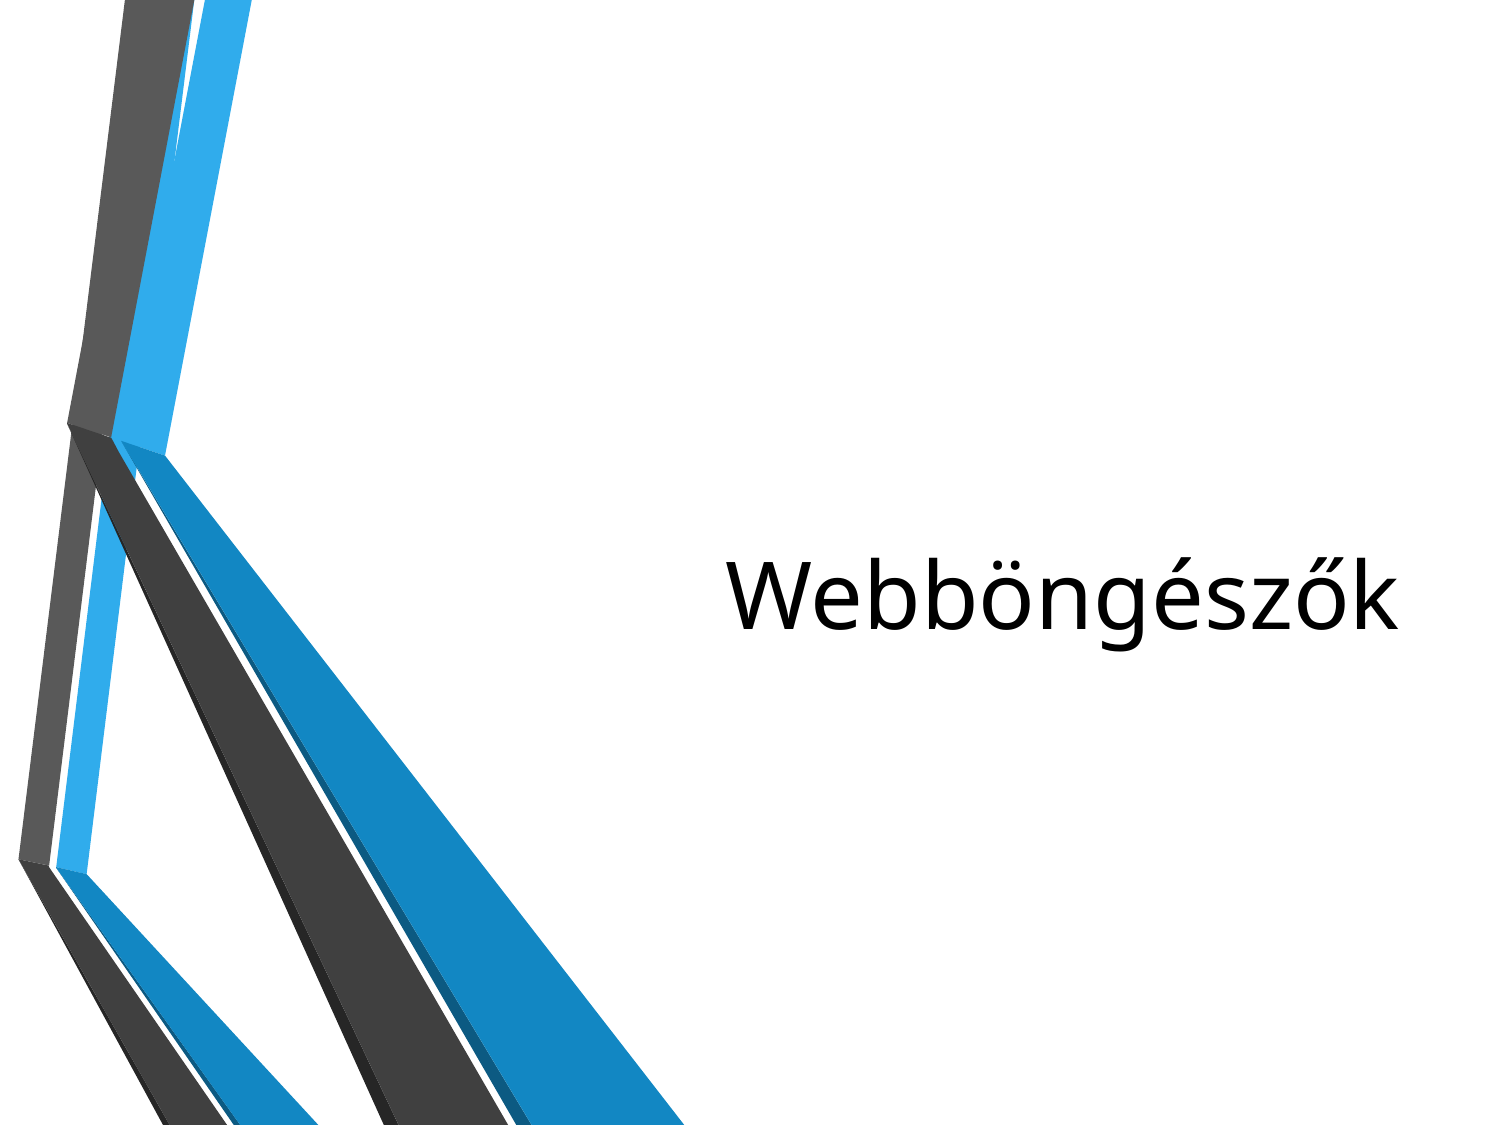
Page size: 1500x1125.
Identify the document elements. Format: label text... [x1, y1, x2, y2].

title Webböngészők [360, 226, 1416, 656]
